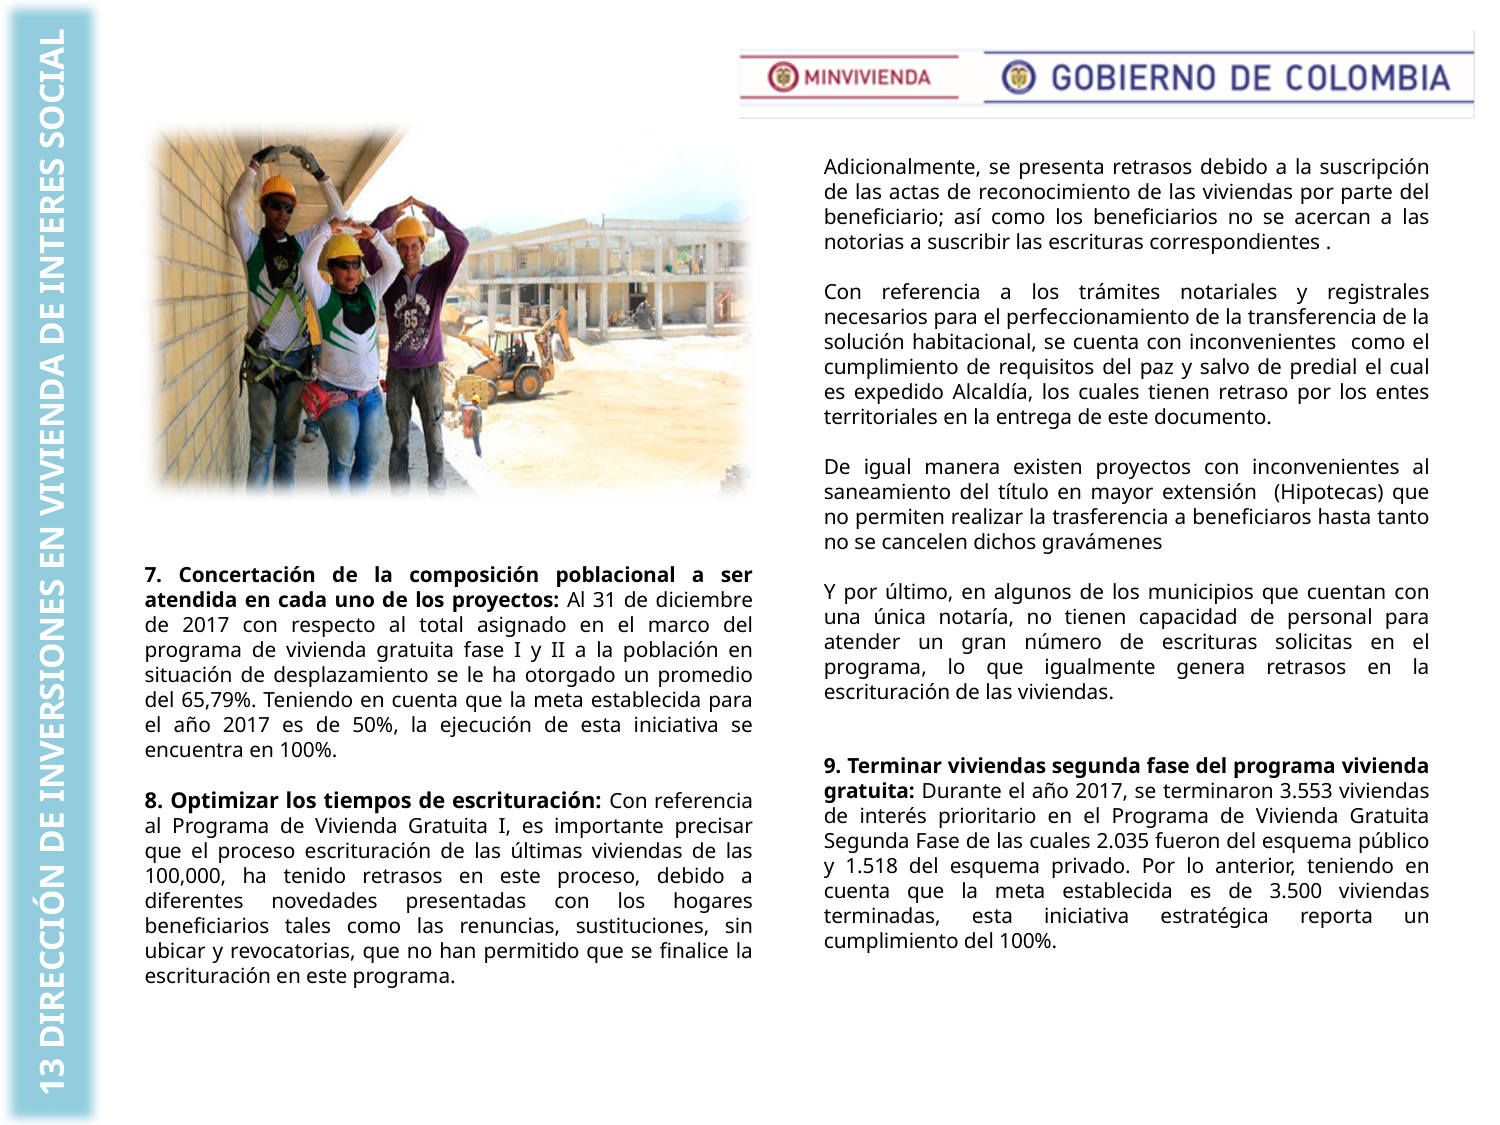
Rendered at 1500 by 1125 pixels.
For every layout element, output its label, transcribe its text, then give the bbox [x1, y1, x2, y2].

picture [140, 30, 1476, 503]
text_box 13 DIRECCIÓN DE INVERSIONES EN VIVIENDA DE INTERES SOCIAL [16, 15, 86, 1111]
text_box 7. Concertación de la composición poblacional a ser atendida en cada uno de los proyectos: Al 31 de diciembre de 2017 con respecto al total asignado en el marco del programa de vivienda gratuita fase I y II a la población en situación de desplazamiento se le ha otorgado un promedio del 65,79%. Teniendo en cuenta que la meta establecida para el año 2017 es de 50%, la ejecución de esta iniciativa se encuentra en 100%. 8. Optimizar los tiempos de escrituración: Con referencia al Programa de Vivienda Gratuita I, es importante precisar que el proceso escrituración de las últimas viviendas de las 100,000, ha tenido retrasos en este proceso, debido a diferentes novedades presentadas con los hogares beneficiarios tales como las renuncias, sustituciones, sin ubicar y revocatorias, que no han permitido que se finalice la escrituración en este programa. [129, 479, 768, 1046]
text_box Adicionalmente, se presenta retrasos debido a la suscripción de las actas de reconocimiento de las viviendas por parte del beneficiario; así como los beneficiarios no se acercan a las notorias a suscribir las escrituras correspondientes . Con referencia a los trámites notariales y registrales necesarios para el perfeccionamiento de la transferencia de la solución habitacional, se cuenta con inconvenientes como el cumplimiento de requisitos del paz y salvo de predial el cual es expedido Alcaldía, los cuales tienen retraso por los entes territoriales en la entrega de este documento. De igual manera existen proyectos con inconvenientes al saneamiento del título en mayor extensión (Hipotecas) que no permiten realizar la trasferencia a beneficiaros hasta tanto no se cancelen dichos gravámenes Y por último, en algunos de los municipios que cuentan con una única notaría, no tienen capacidad de personal para atender un gran número de escrituras solicitas en el programa, lo que igualmente genera retrasos en la escrituración de las viviendas. 9. Terminar viviendas segunda fase del programa vivienda gratuita: Durante el año 2017, se terminaron 3.553 viviendas de interés prioritario en el Programa de Vivienda Gratuita Segunda Fase de las cuales 2.035 fueron del esquema público y 1.518 del esquema privado. Por lo anterior, teniendo en cuenta que la meta establecida es de 3.500 viviendas terminadas, esta iniciativa estratégica reporta un cumplimiento del 100%. [808, 146, 1445, 961]
